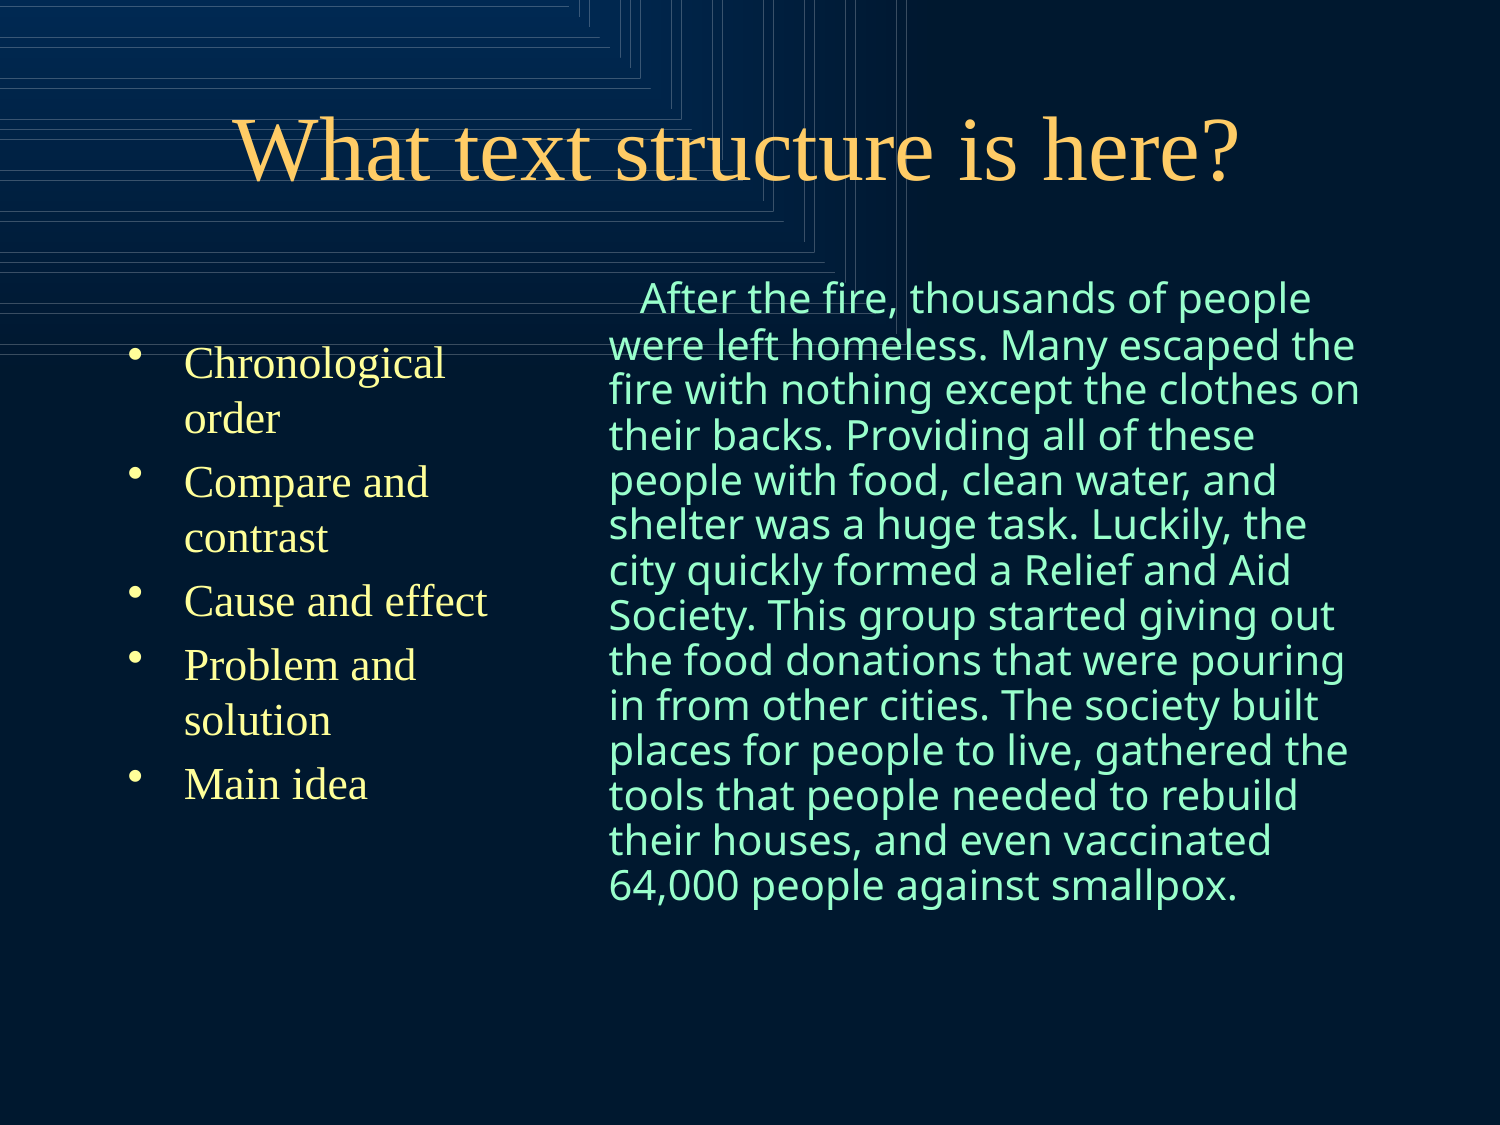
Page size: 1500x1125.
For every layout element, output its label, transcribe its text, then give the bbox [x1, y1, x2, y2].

list Chronological order Compare and contrast Cause and effect Problem and solution Main idea [112, 324, 513, 1001]
title What text structure is here? [99, 74, 1376, 213]
list After the fire, thousands of people were left homeless. Many escaped the fire with nothing except the clothes on their backs. Providing all of these people with food, clean water, and shelter was a huge task. Luckily, the city quickly formed a Relief and Aid Society. This group started giving out the food donations that were pouring in from other cities. The society built places for people to live, gathered the tools that people needed to rebuild their houses, and even vaccinated 64,000 people against smallpox. [537, 262, 1388, 1001]
